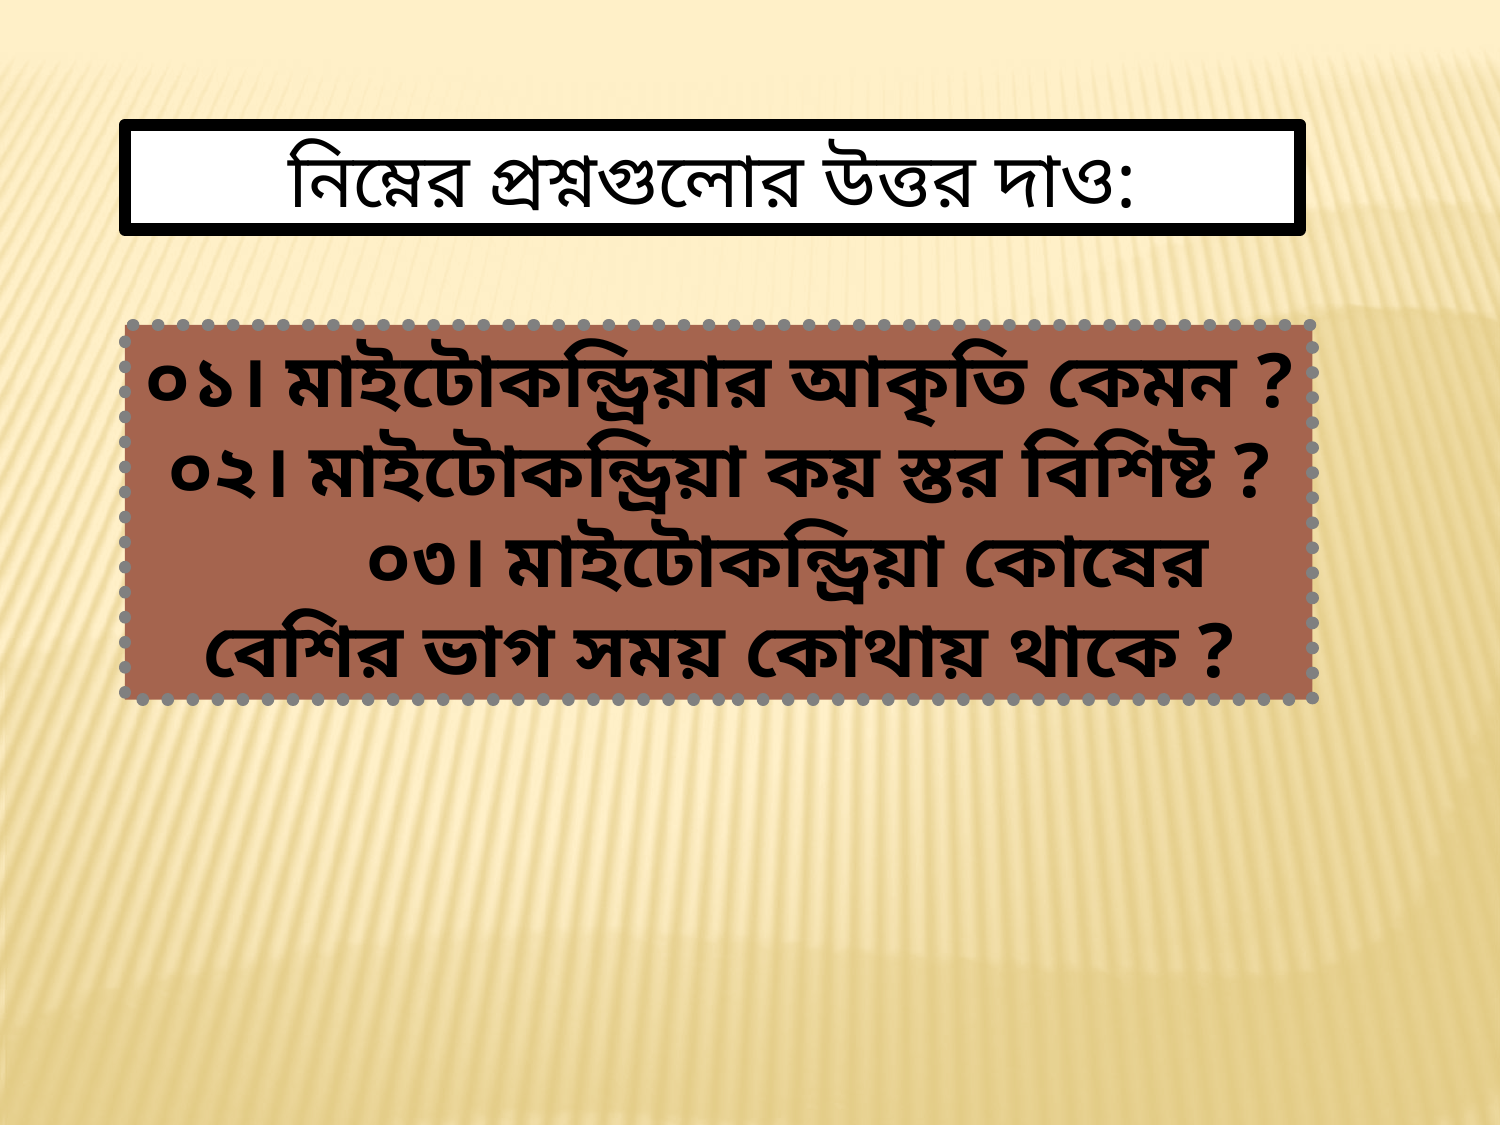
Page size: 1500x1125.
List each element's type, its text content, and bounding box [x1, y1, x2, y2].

text_box নিম্নের প্রশ্নগুলোর উত্তর দাও: [125, 124, 1300, 230]
text_box ০১। মাইটোকন্ড্রিয়ার আকৃতি কেমন ? ০২। মাইটোকন্ড্রিয়া কয় স্তর বিশিষ্ট ? ০৩। মাইটোকন্ড্রিয়া কোষের বেশির ভাগ সময় কোথায় থাকে ? [124, 324, 1313, 700]
